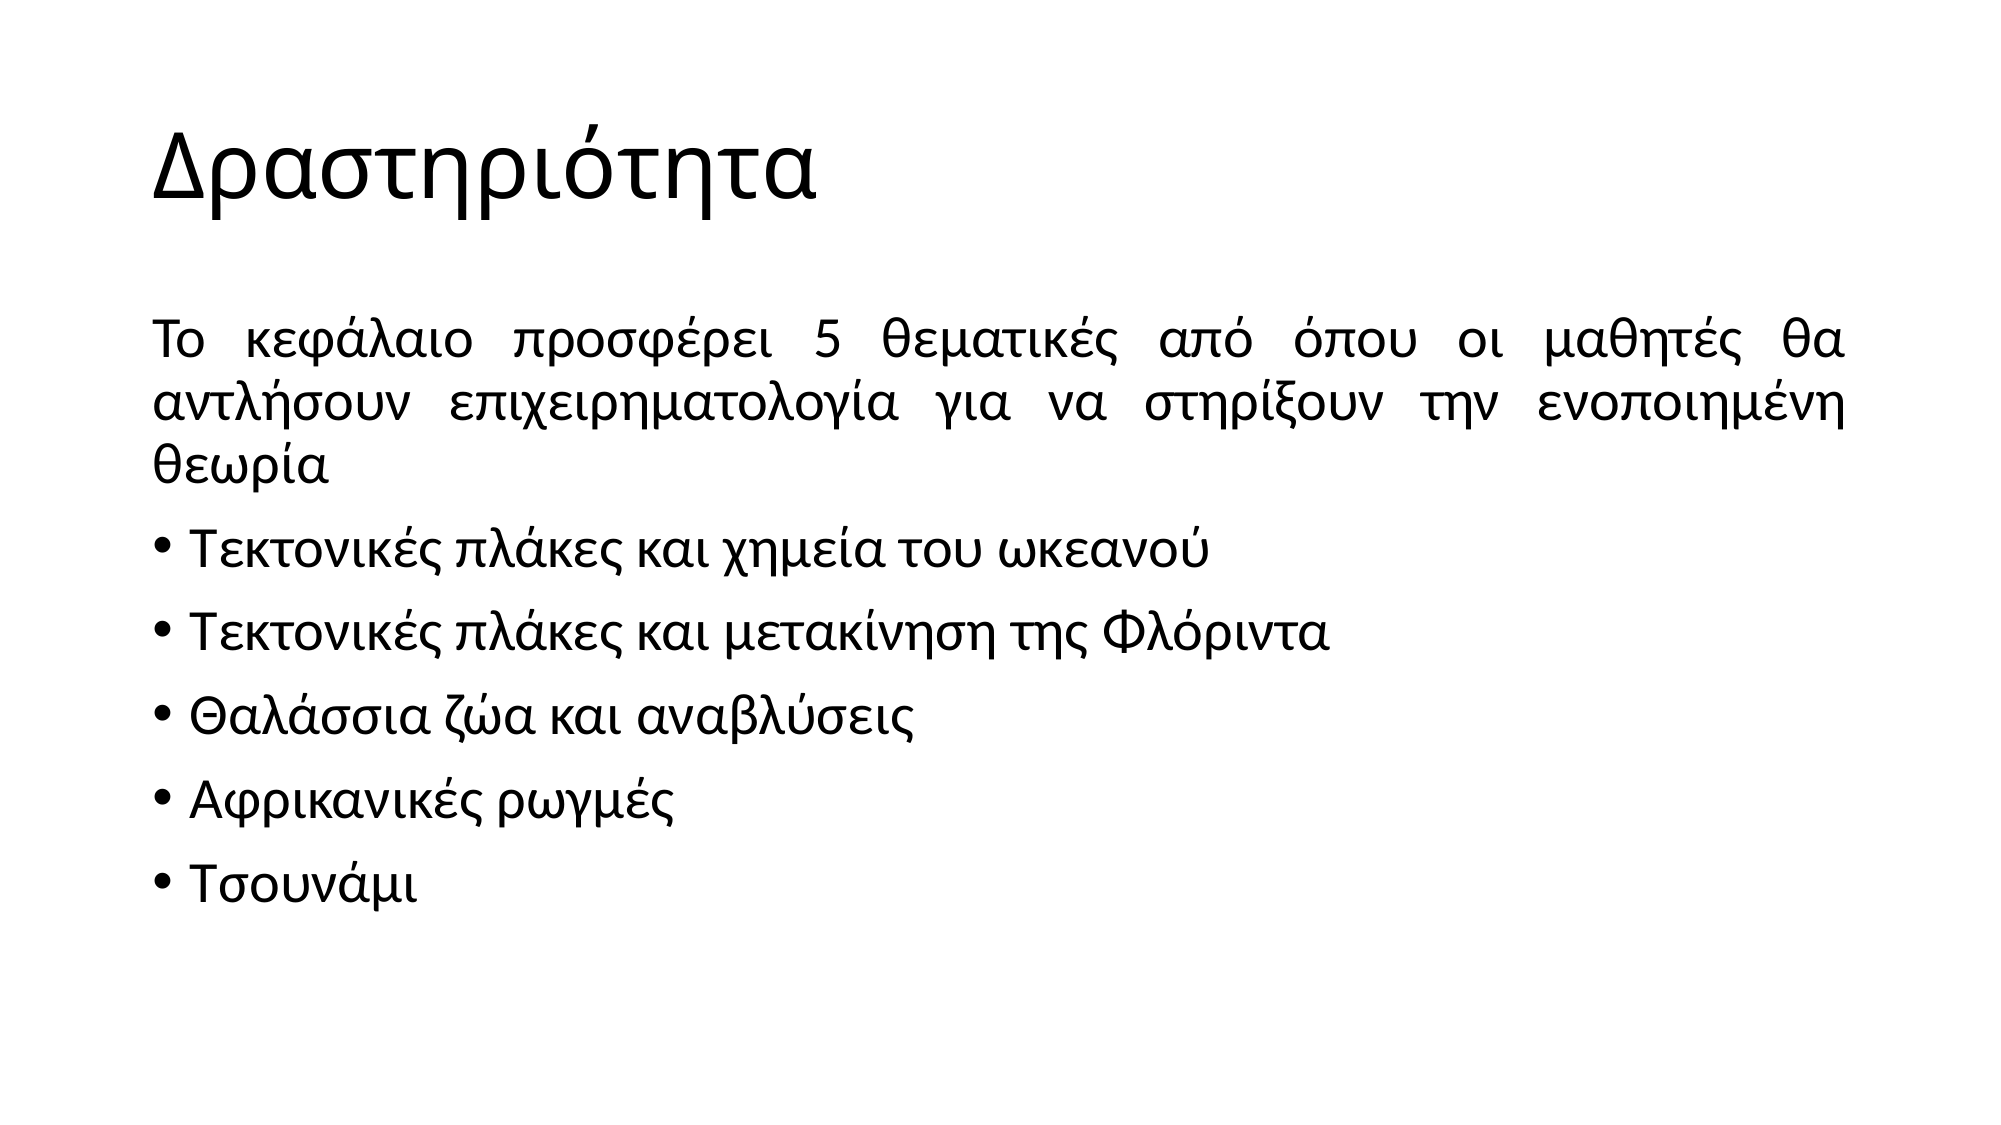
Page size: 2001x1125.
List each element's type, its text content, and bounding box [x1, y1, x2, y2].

list Το κεφάλαιο προσφέρει 5 θεματικές από όπου οι μαθητές θα αντλήσουν επιχειρηματολογία για να στηρίξουν την ενοποιημένη θεωρία Τεκτονικές πλάκες και χημεία του ωκεανού Τεκτονικές πλάκες και μετακίνηση της Φλόριντα Θαλάσσια ζώα και αναβλύσεις Αφρικανικές ρωγμές Τσουνάμι [137, 299, 1863, 1014]
title Δραστηριότητα [137, 59, 1863, 278]
